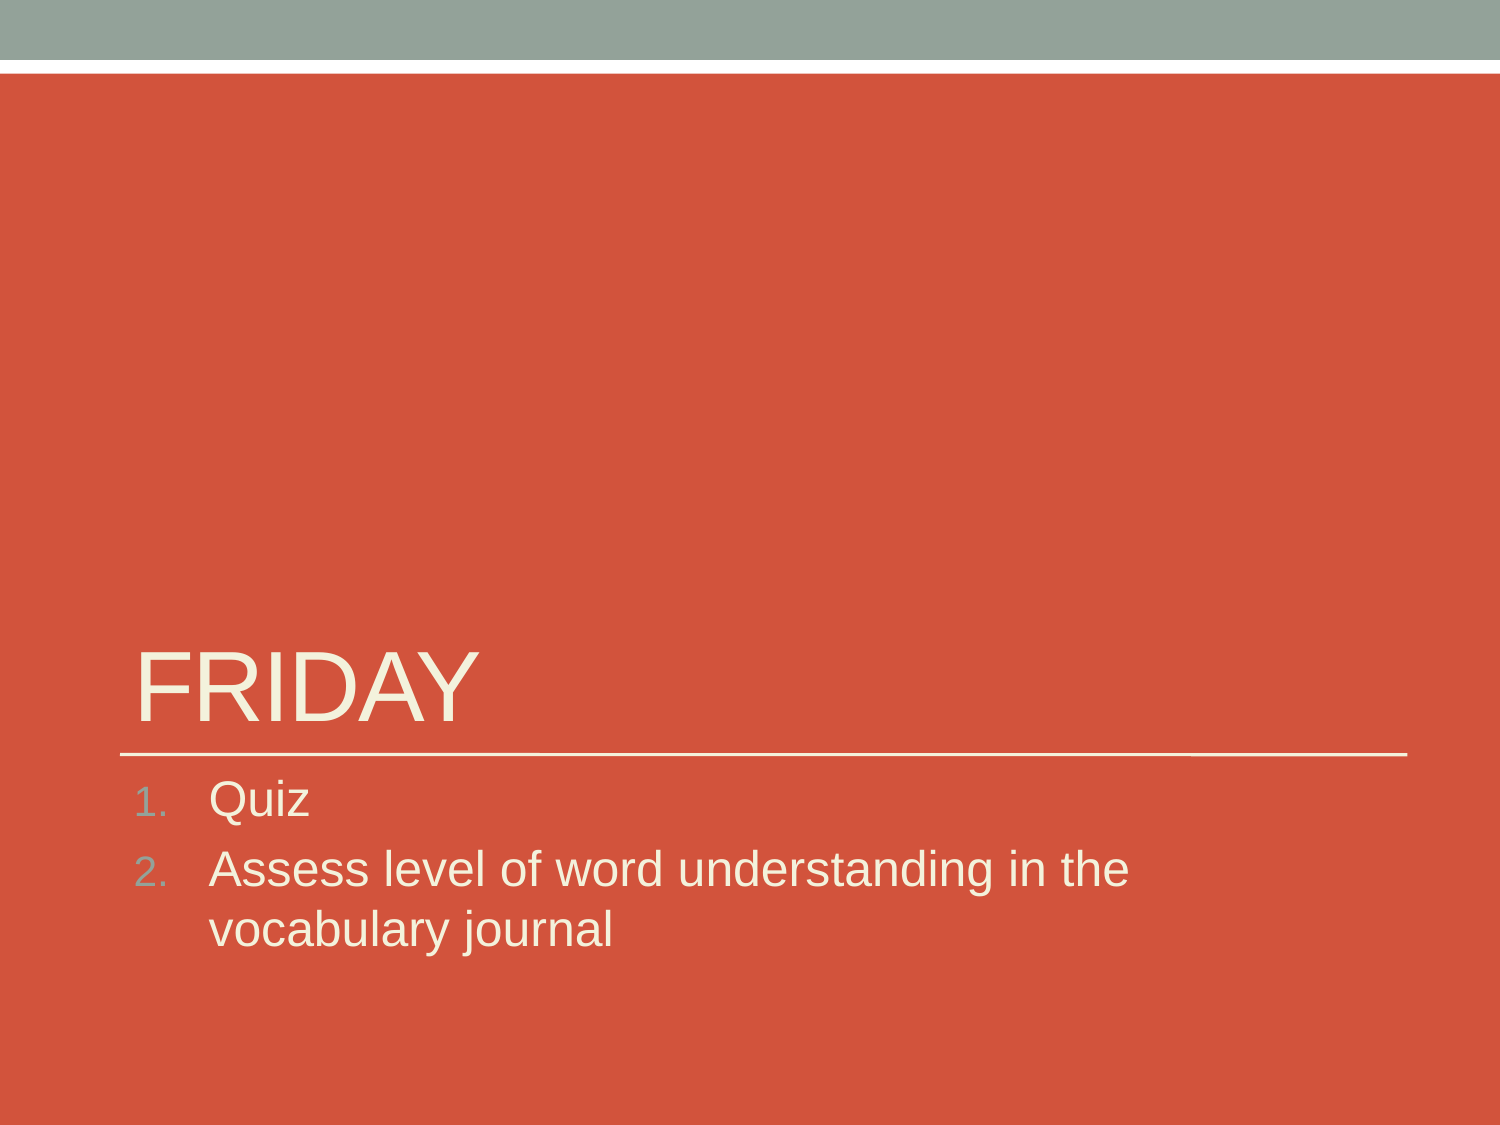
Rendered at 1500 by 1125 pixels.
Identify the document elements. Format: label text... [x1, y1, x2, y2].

title Friday [118, 387, 1394, 749]
list Quiz Assess level of word understanding in the vocabulary journal [118, 758, 1394, 1006]
